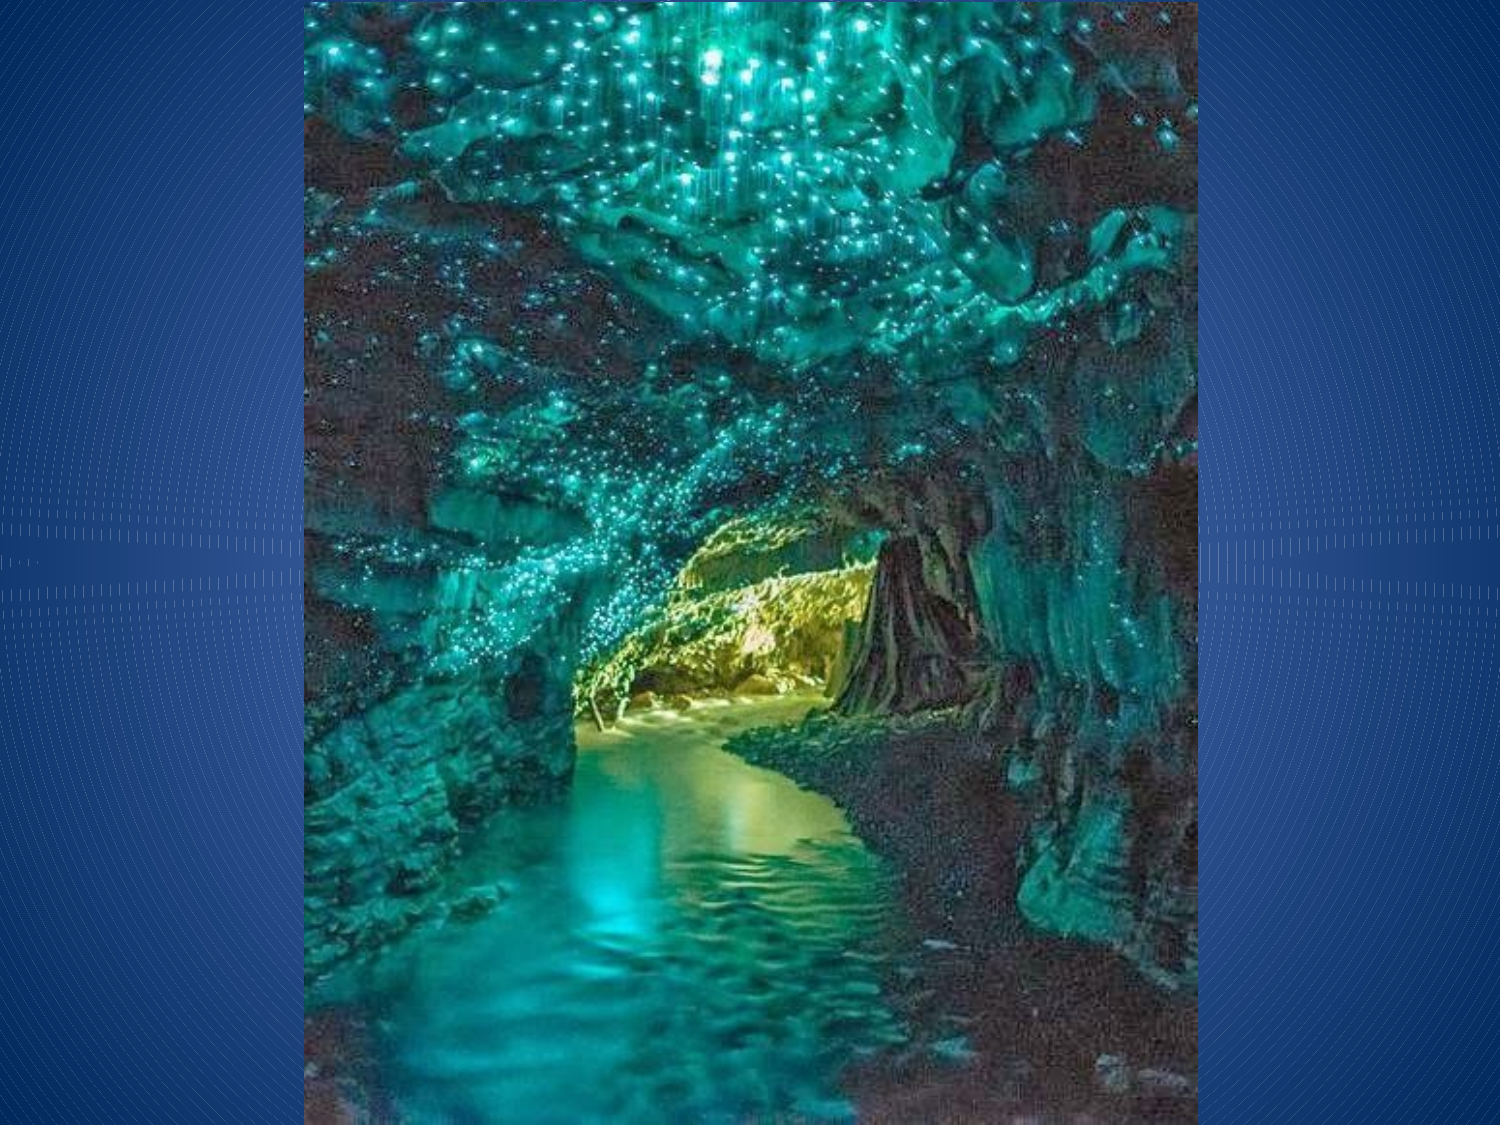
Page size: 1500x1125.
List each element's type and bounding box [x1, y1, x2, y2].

picture [304, 2, 1198, 1125]
